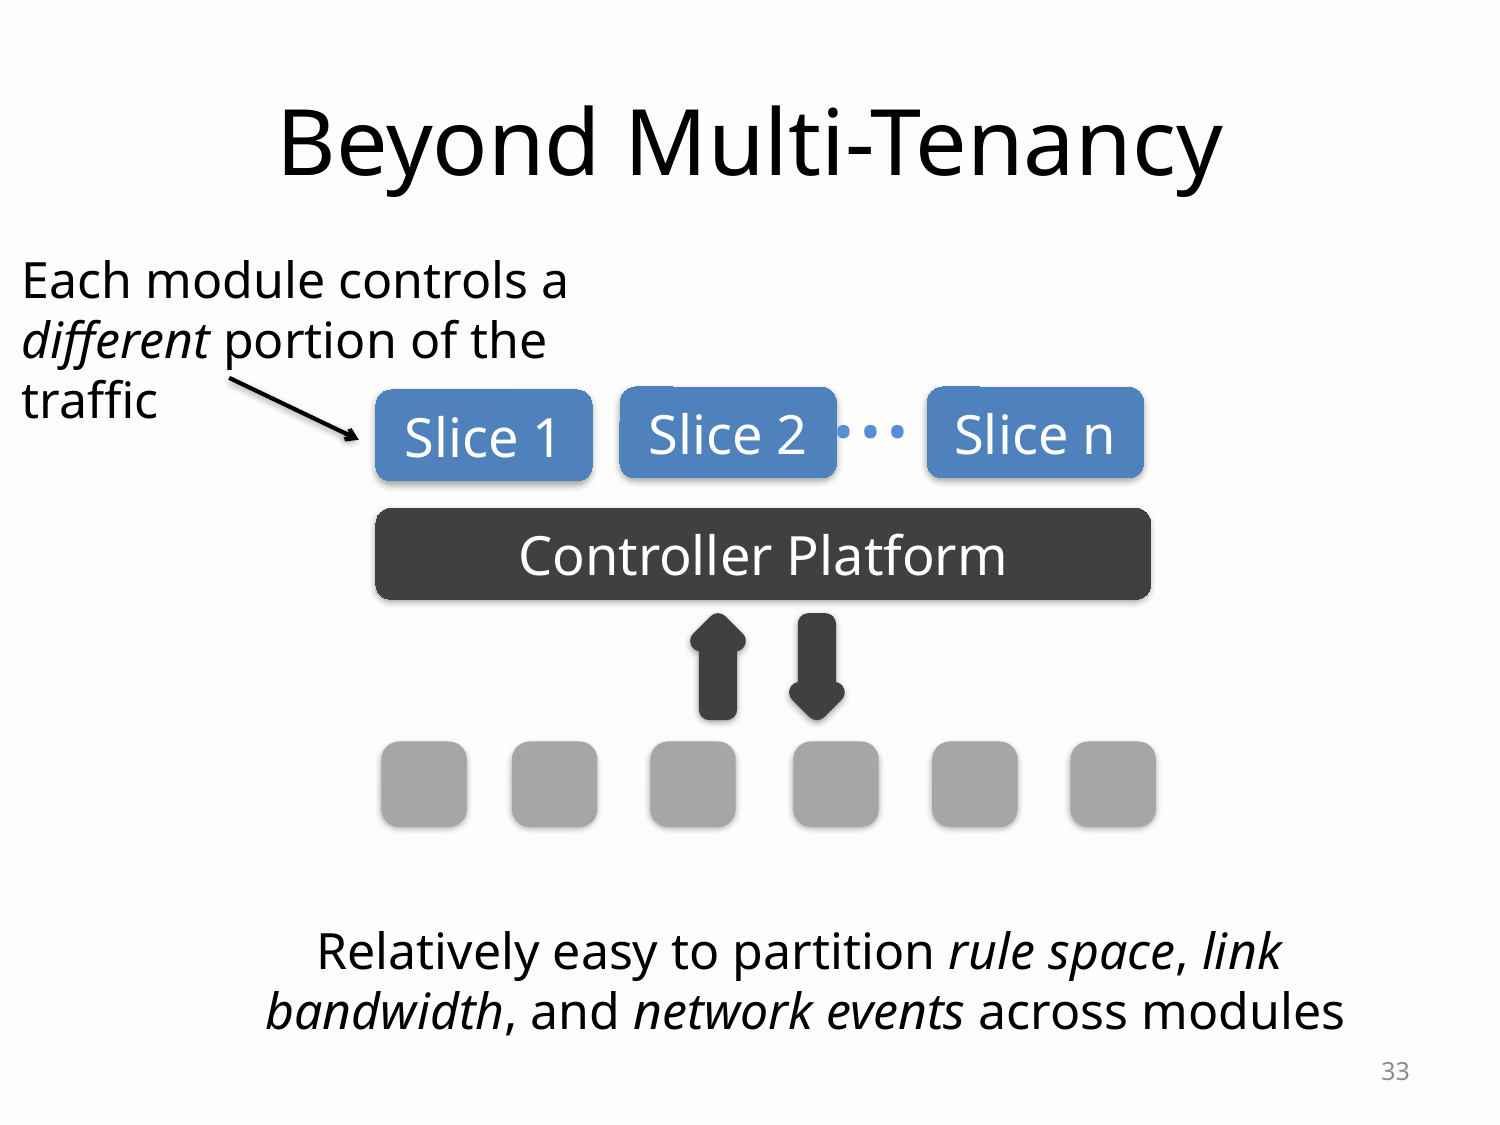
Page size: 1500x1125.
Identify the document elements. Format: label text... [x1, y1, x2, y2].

text_box [1073, 744, 1153, 824]
text_box Slice n [927, 386, 1144, 478]
title Beyond Multi-Tenancy [75, 45, 1425, 233]
text_box Slice 2 [619, 387, 837, 478]
text_box [384, 744, 464, 824]
text_box [515, 744, 595, 824]
text_box ... [815, 330, 952, 465]
text_box [653, 744, 733, 824]
text_box [698, 621, 738, 712]
text_box Each module controls a different portion of the traffic [6, 241, 701, 437]
text_box Controller Platform [375, 508, 1151, 600]
text_box Relatively easy to partition rule space, link bandwidth, and network events across modules [250, 911, 1361, 1047]
text_box Slice 1 [375, 437, 593, 481]
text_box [228, 377, 360, 440]
text_box [935, 744, 1015, 824]
text_box [797, 621, 837, 712]
slide_number 33 [1074, 1042, 1425, 1103]
text_box [796, 744, 876, 824]
